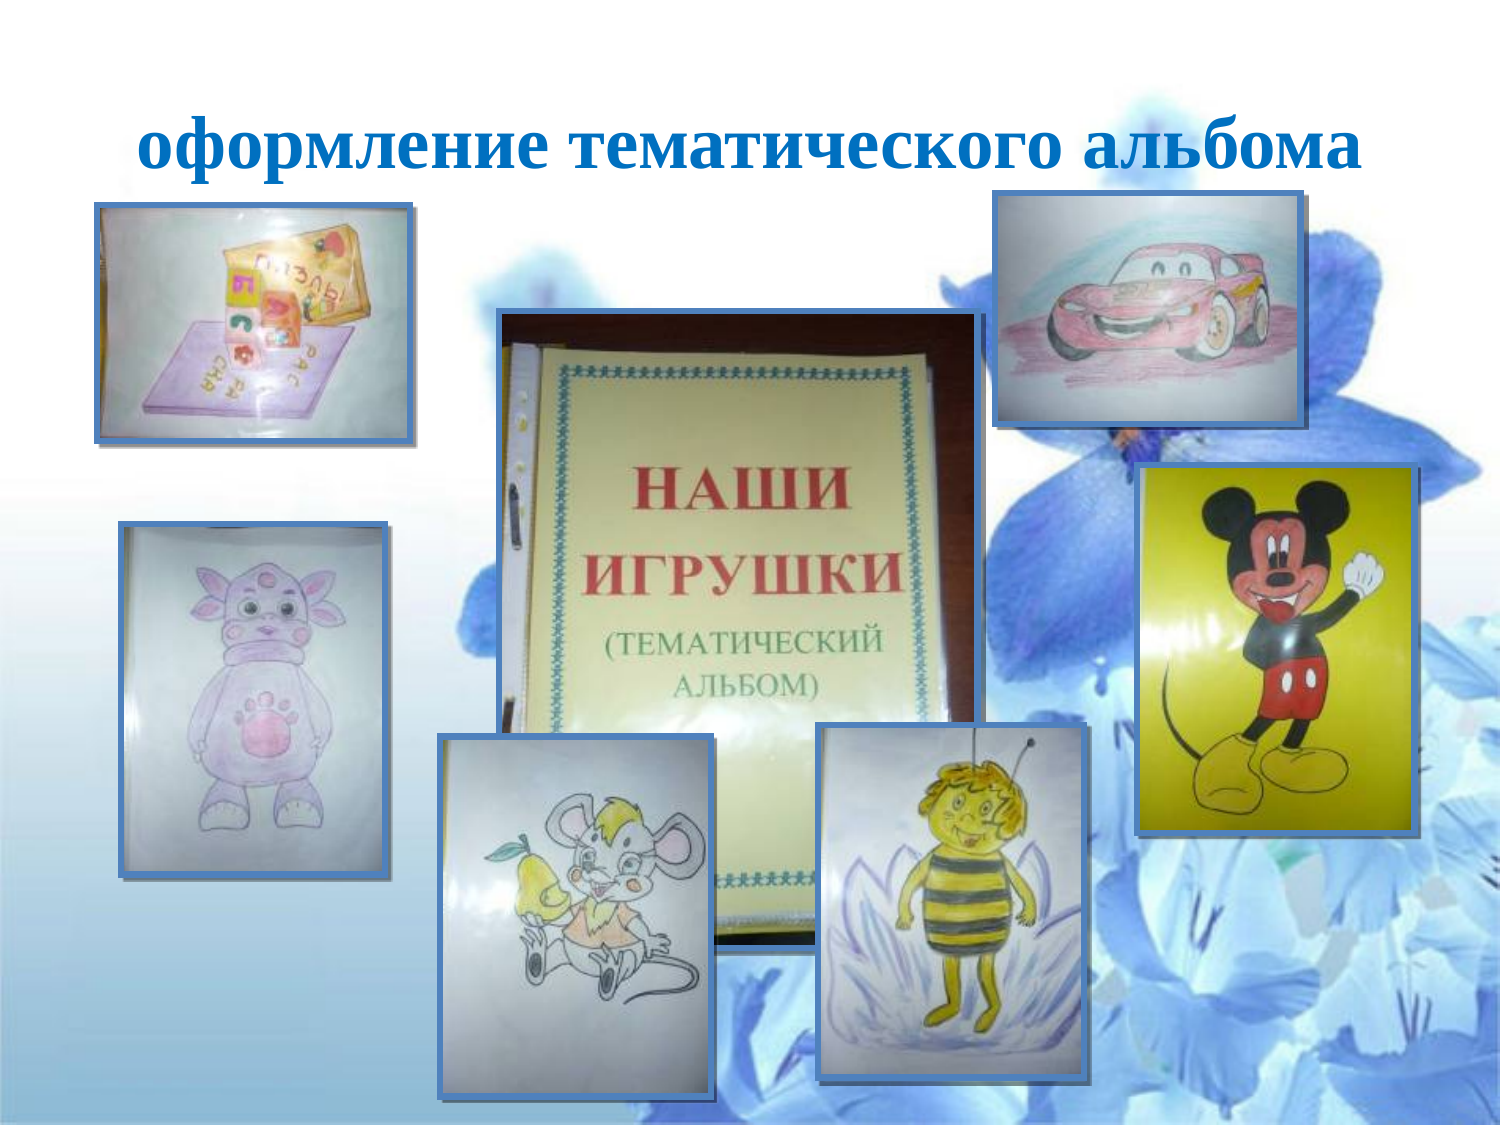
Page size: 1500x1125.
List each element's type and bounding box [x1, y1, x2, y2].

list [99, 207, 407, 439]
picture [0, 0, 1500, 1125]
list [501, 314, 975, 945]
